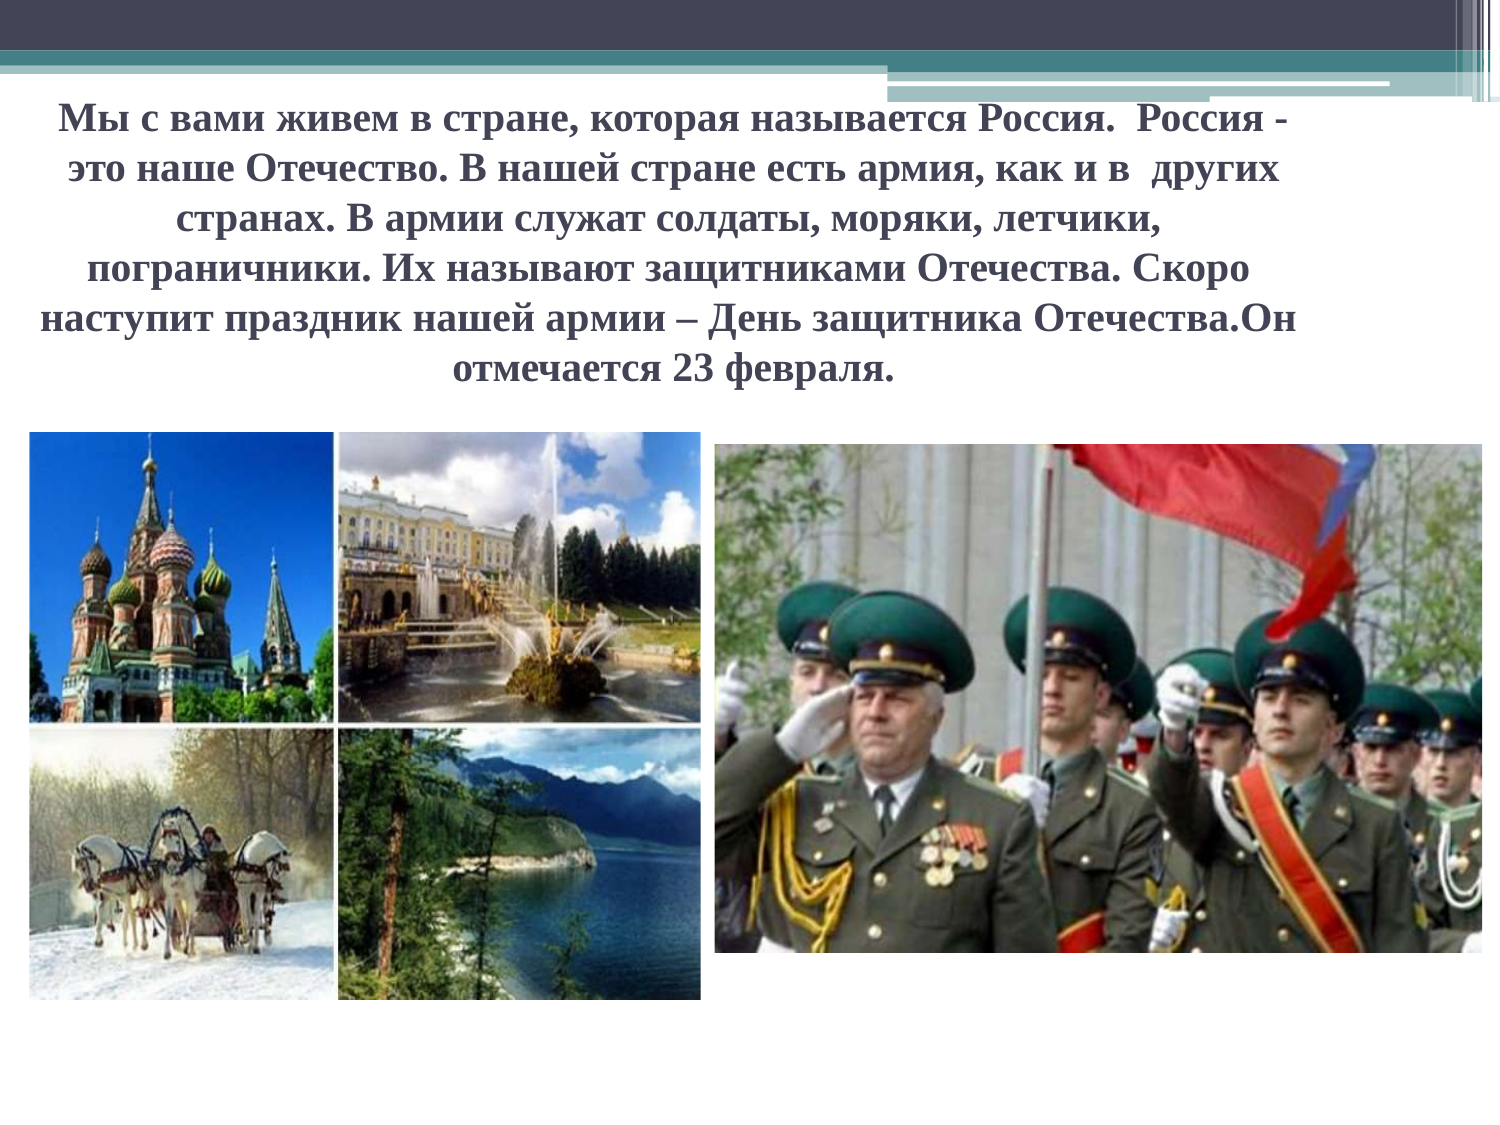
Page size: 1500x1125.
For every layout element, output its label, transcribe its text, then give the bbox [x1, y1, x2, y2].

text_box Мы с вами живем в стране, которая называется Россия. Россия - это наше Отечество. В нашей стране есть армия, как и в других странах. В армии служат солдаты, моряки, летчики, пограничники. Их называют защитниками Отечества. Скоро наступит праздник нашей армии – День защитника Отечества. Он отмечается 23 февраля. [35, 87, 1311, 390]
text_box [714, 444, 1483, 953]
text_box [29, 432, 701, 1000]
